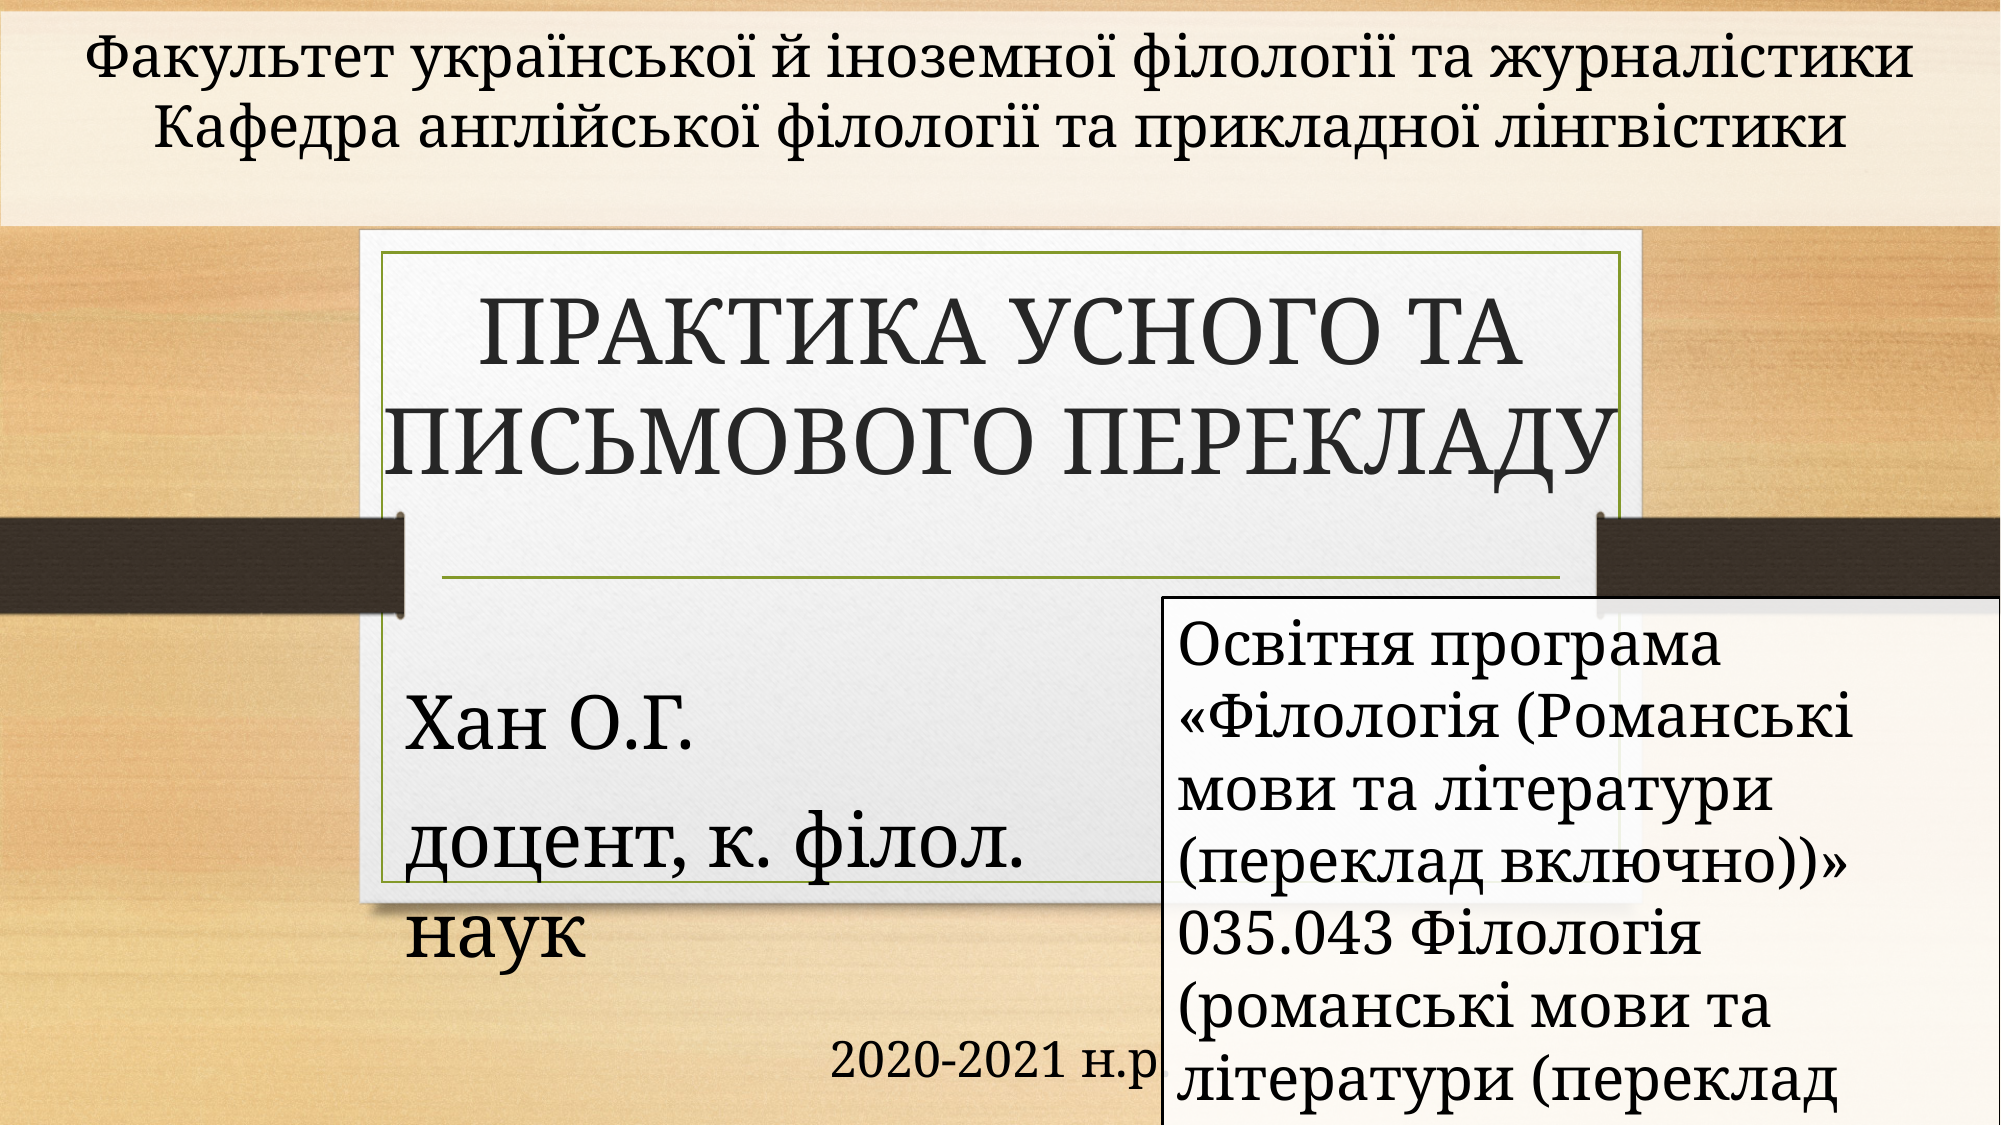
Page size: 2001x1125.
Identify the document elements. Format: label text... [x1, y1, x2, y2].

text_box Освітня програма «Філологія (Романські мови та літератури (переклад включно))» 035.043 Філологія (романські мови та літератури (переклад включно), перша – французька) 1М [1161, 596, 2000, 1125]
text_box 2020-2021 н.р. [814, 1020, 1161, 1096]
subtitle Хан О.Г. доцент, к. філол. наук [389, 666, 1161, 915]
picture [0, 0, 2001, 1125]
title ПРАКТИКА УСНОГО ТА ПИСЬМОВОГО ПЕРЕКЛАДУ [293, 251, 1708, 501]
text_box Факультет української й іноземної філології та журналістики Кафедра англійської філології та прикладної лінгвістики [0, 11, 2000, 227]
